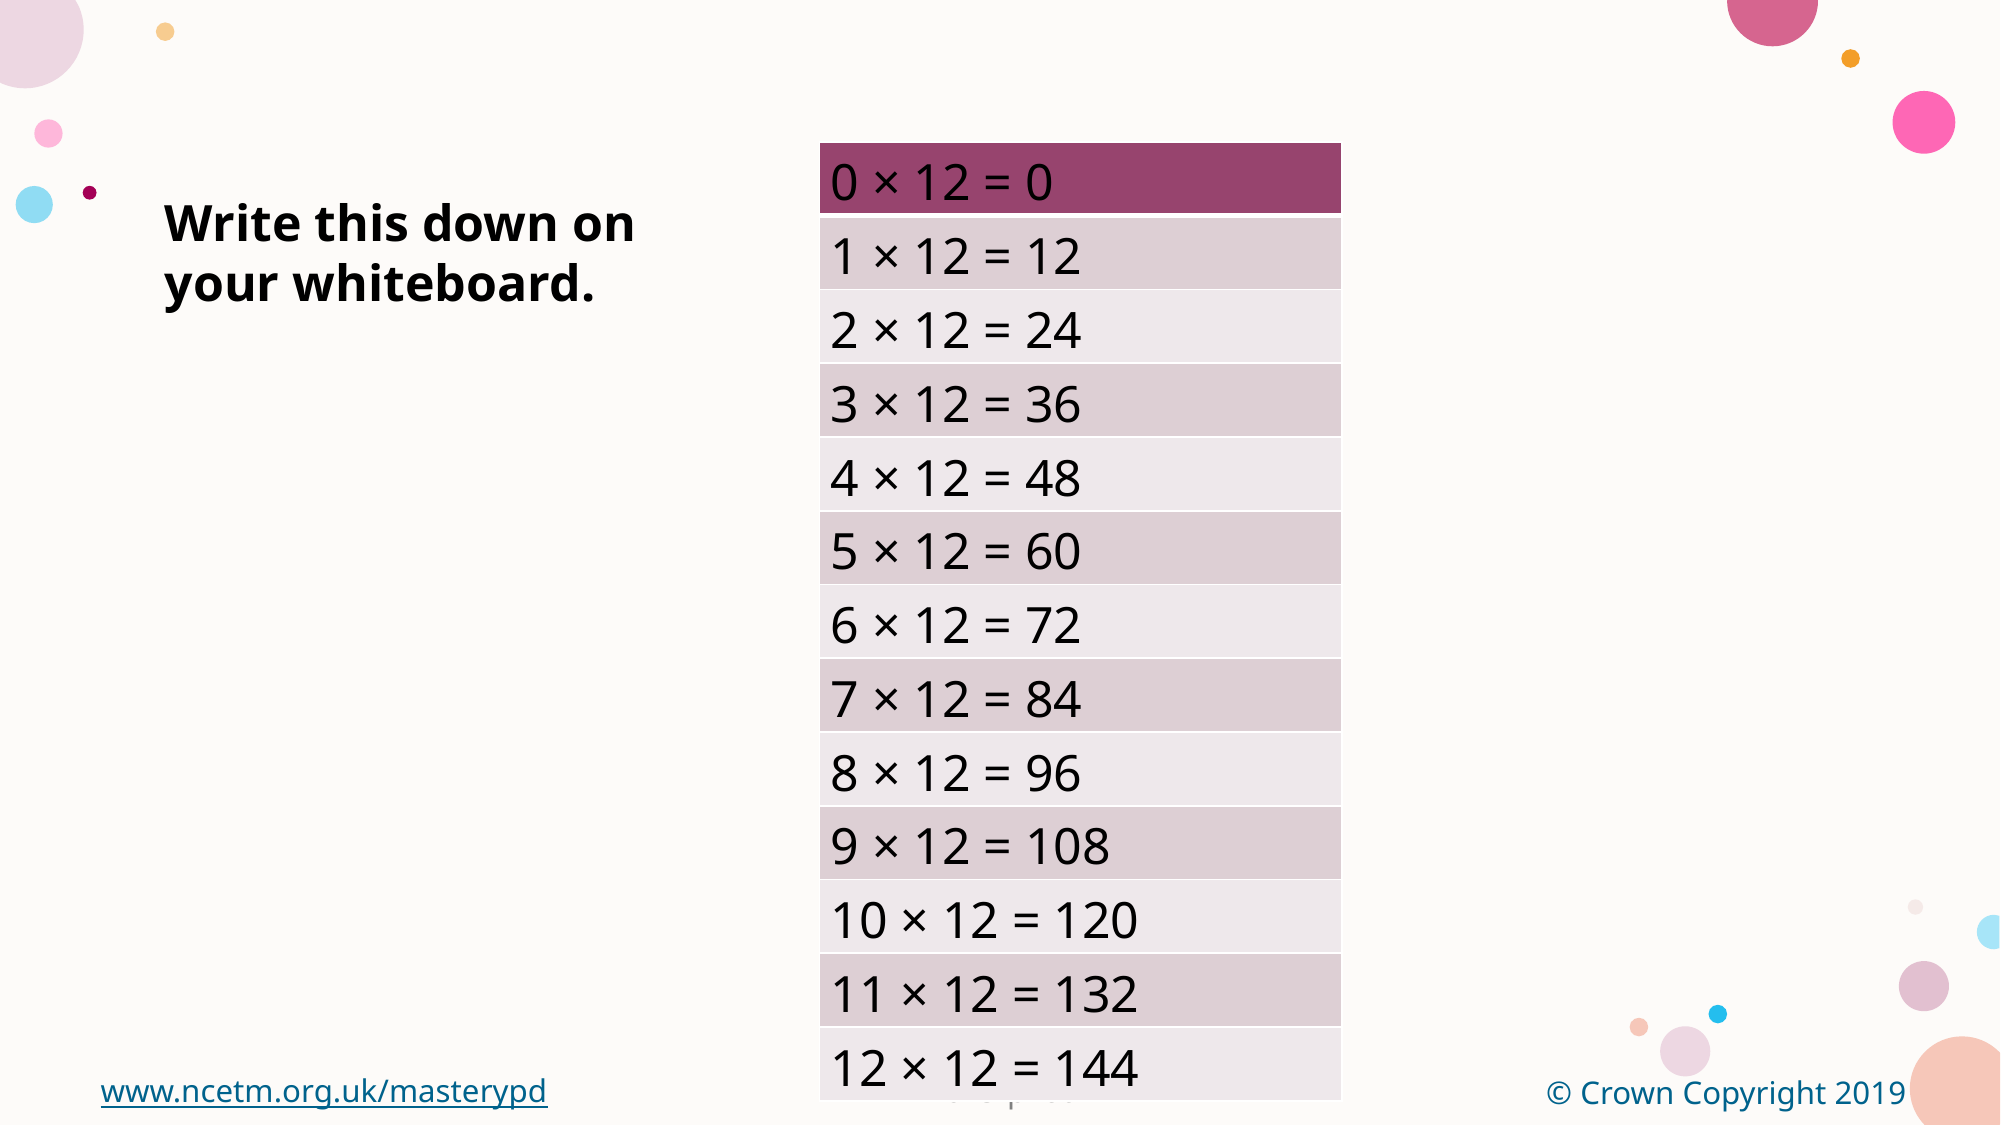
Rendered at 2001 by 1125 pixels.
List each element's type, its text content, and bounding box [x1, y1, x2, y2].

table_cell 9 × 12 = 108 [820, 807, 1341, 879]
table_cell 1 × 12 = 12 [820, 218, 1341, 289]
table_cell 8 × 12 = 96 [820, 733, 1341, 805]
table_cell 6 × 12 = 72 [820, 585, 1341, 657]
table_cell 2 × 12 = 24 [820, 290, 1341, 362]
table_cell 10 × 12 = 120 [820, 880, 1341, 952]
text_box Write this down on your whiteboard. [150, 184, 682, 320]
table_cell 5 × 12 = 60 [820, 512, 1341, 584]
table_cell 11 × 12 = 132 [820, 954, 1341, 1026]
table_cell 4 × 12 = 48 [820, 438, 1341, 510]
table_header 0 × 12 = 0 [820, 143, 1341, 213]
table_cell 3 × 12 = 36 [820, 364, 1341, 436]
table_cell 12 × 12 = 144 [820, 1028, 1341, 1100]
table_cell 7 × 12 = 84 [820, 659, 1341, 731]
